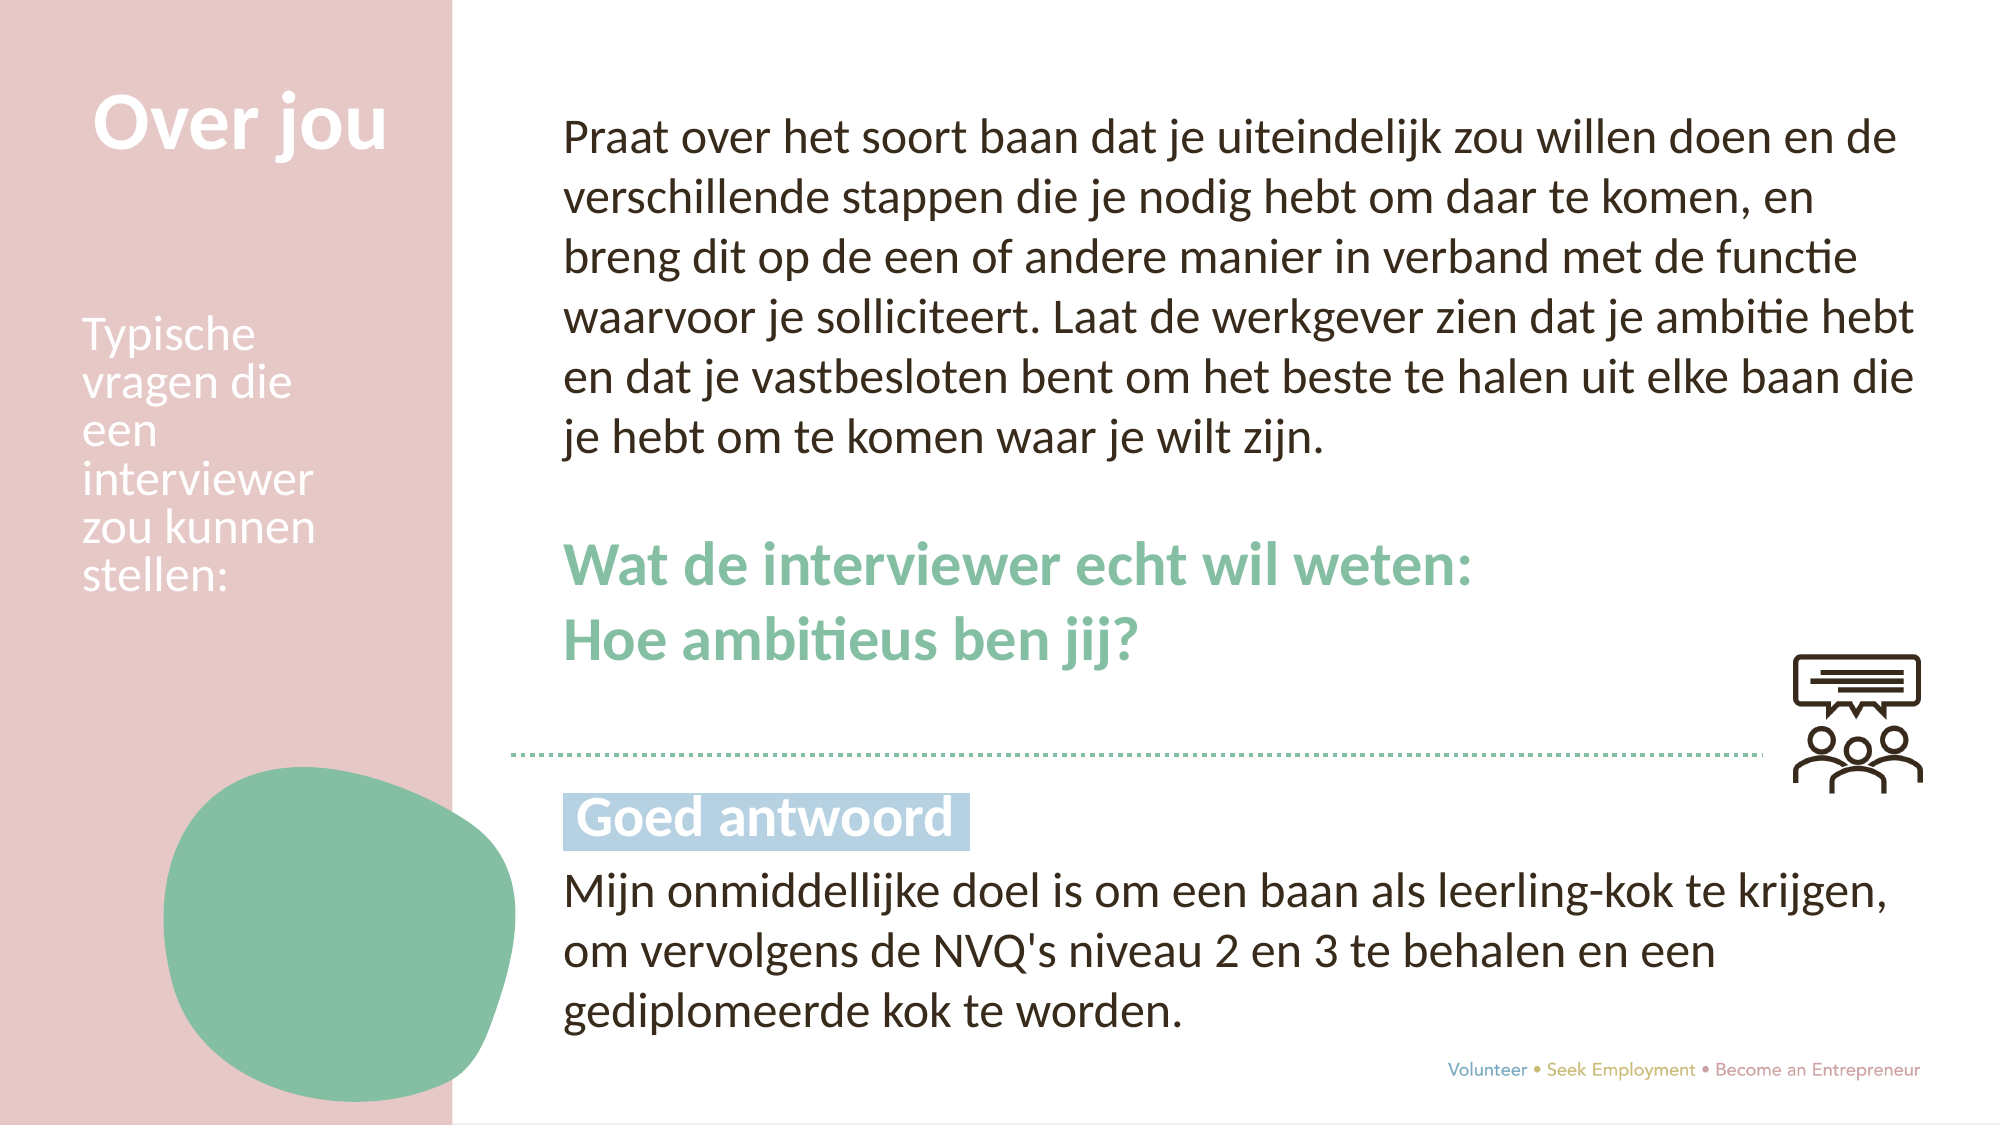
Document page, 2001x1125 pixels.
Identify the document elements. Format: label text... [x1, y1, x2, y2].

text_box Over jou [79, 75, 406, 451]
picture [1773, 641, 1939, 808]
text_box Praat over het soort baan dat je uiteindelijk zou willen doen en de verschillende stappen die je nodig hebt om daar te komen, en breng dit op de een of andere manier in verband met de functie waarvoor je solliciteert. Laat de werkgever zien dat je ambitie hebt en dat je vastbesloten bent om het beste te halen uit elke baan die je hebt om te komen waar je wilt zijn. Wat de interviewer echt wil weten: Hoe ambitieus ben jij? Goed antwoord: Mijn onmiddellijke doel is om een baan als leerling-kok te krijgen, om vervolgens de NVQ's niveau 2 en 3 te behalen en een gediplomeerde kok te worden. [548, 95, 1934, 1016]
text_box [0, 0, 453, 1125]
text_box [163, 767, 516, 1102]
text_box Typische vragen die een interviewer zou kunnen stellen: [67, 304, 394, 680]
picture [1418, 1046, 1971, 1103]
